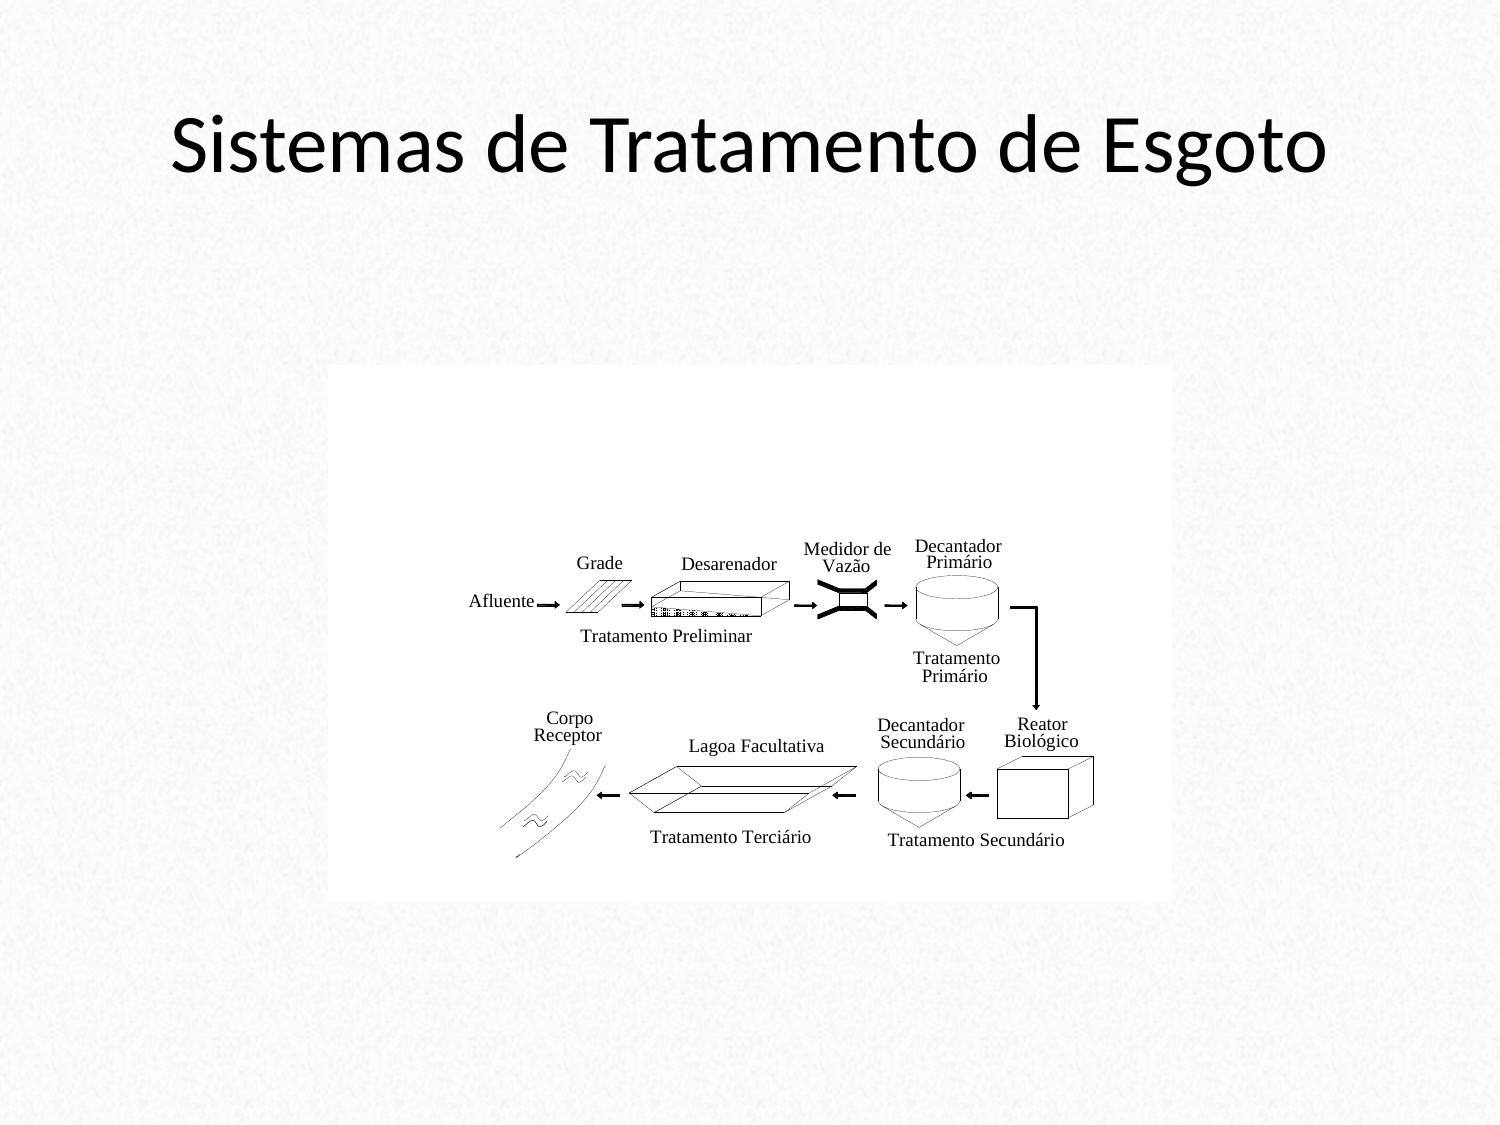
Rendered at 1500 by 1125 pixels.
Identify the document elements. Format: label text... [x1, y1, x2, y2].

title Sistemas de Tratamento de Esgoto [75, 45, 1425, 233]
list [327, 364, 1173, 903]
